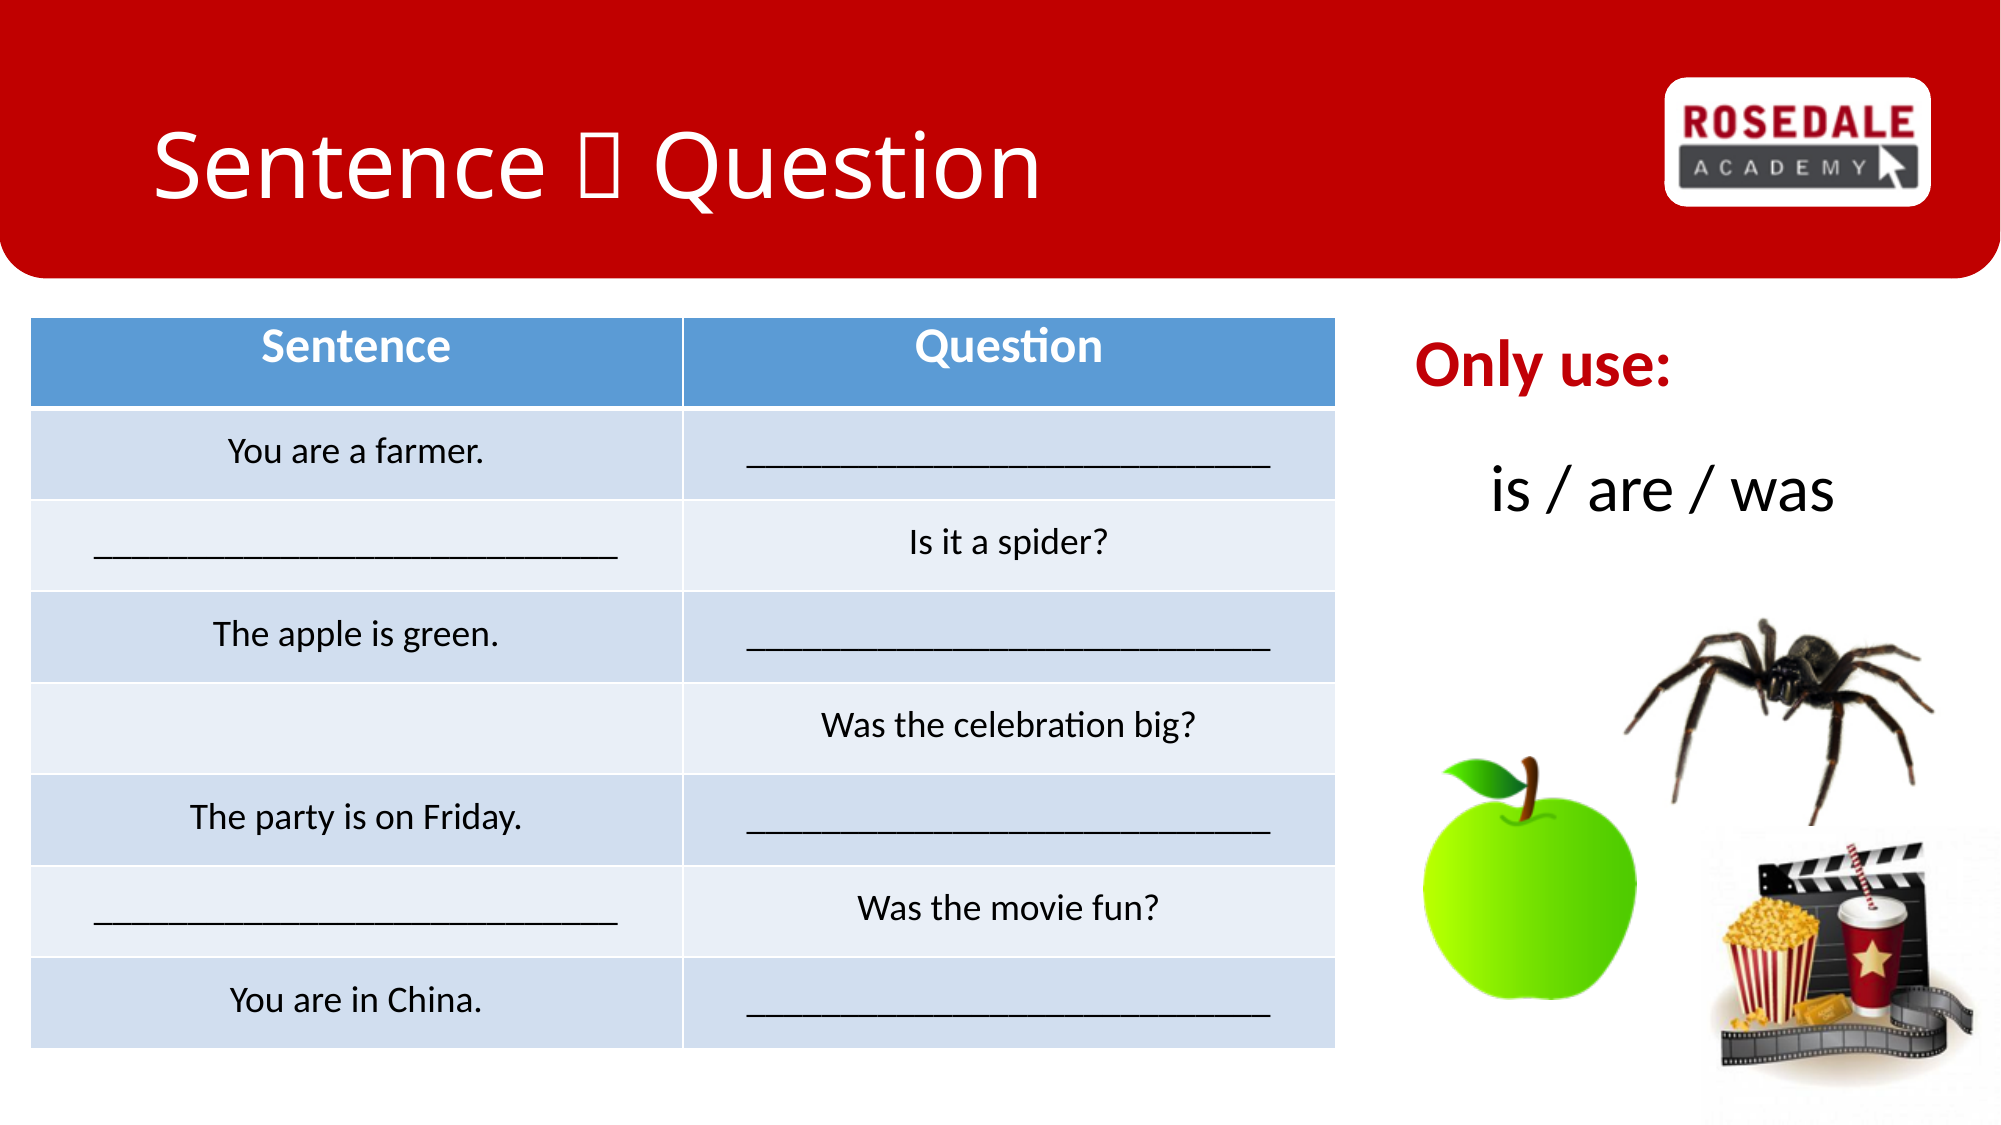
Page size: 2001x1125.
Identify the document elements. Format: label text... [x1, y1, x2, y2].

table_cell Was the celebration big? [684, 684, 1335, 773]
table_cell You are a farmer. [31, 411, 682, 499]
table_cell Was the movie fun? [684, 867, 1335, 956]
table_header Sentence [31, 318, 682, 406]
table_cell Is it a spider? [684, 501, 1335, 590]
table_header Question [684, 318, 1335, 406]
table_cell The party is on Friday. [31, 775, 682, 865]
table_cell The apple is green. [31, 592, 682, 682]
picture [1676, 101, 1923, 193]
table_cell [31, 684, 682, 773]
table_cell ____________________________ [684, 592, 1335, 682]
table_cell ____________________________ [684, 411, 1335, 499]
table_cell ____________________________ [31, 867, 682, 956]
text_box Only use: [1400, 312, 1929, 408]
text_box is / are / was [1384, 437, 1943, 533]
picture [1423, 561, 2000, 1125]
table_cell ____________________________ [684, 958, 1335, 1048]
table_cell ____________________________ [31, 501, 682, 590]
table_cell ____________________________ [684, 775, 1335, 865]
table_cell You are in China. [31, 958, 682, 1048]
title Sentence  Question [137, 59, 1596, 278]
